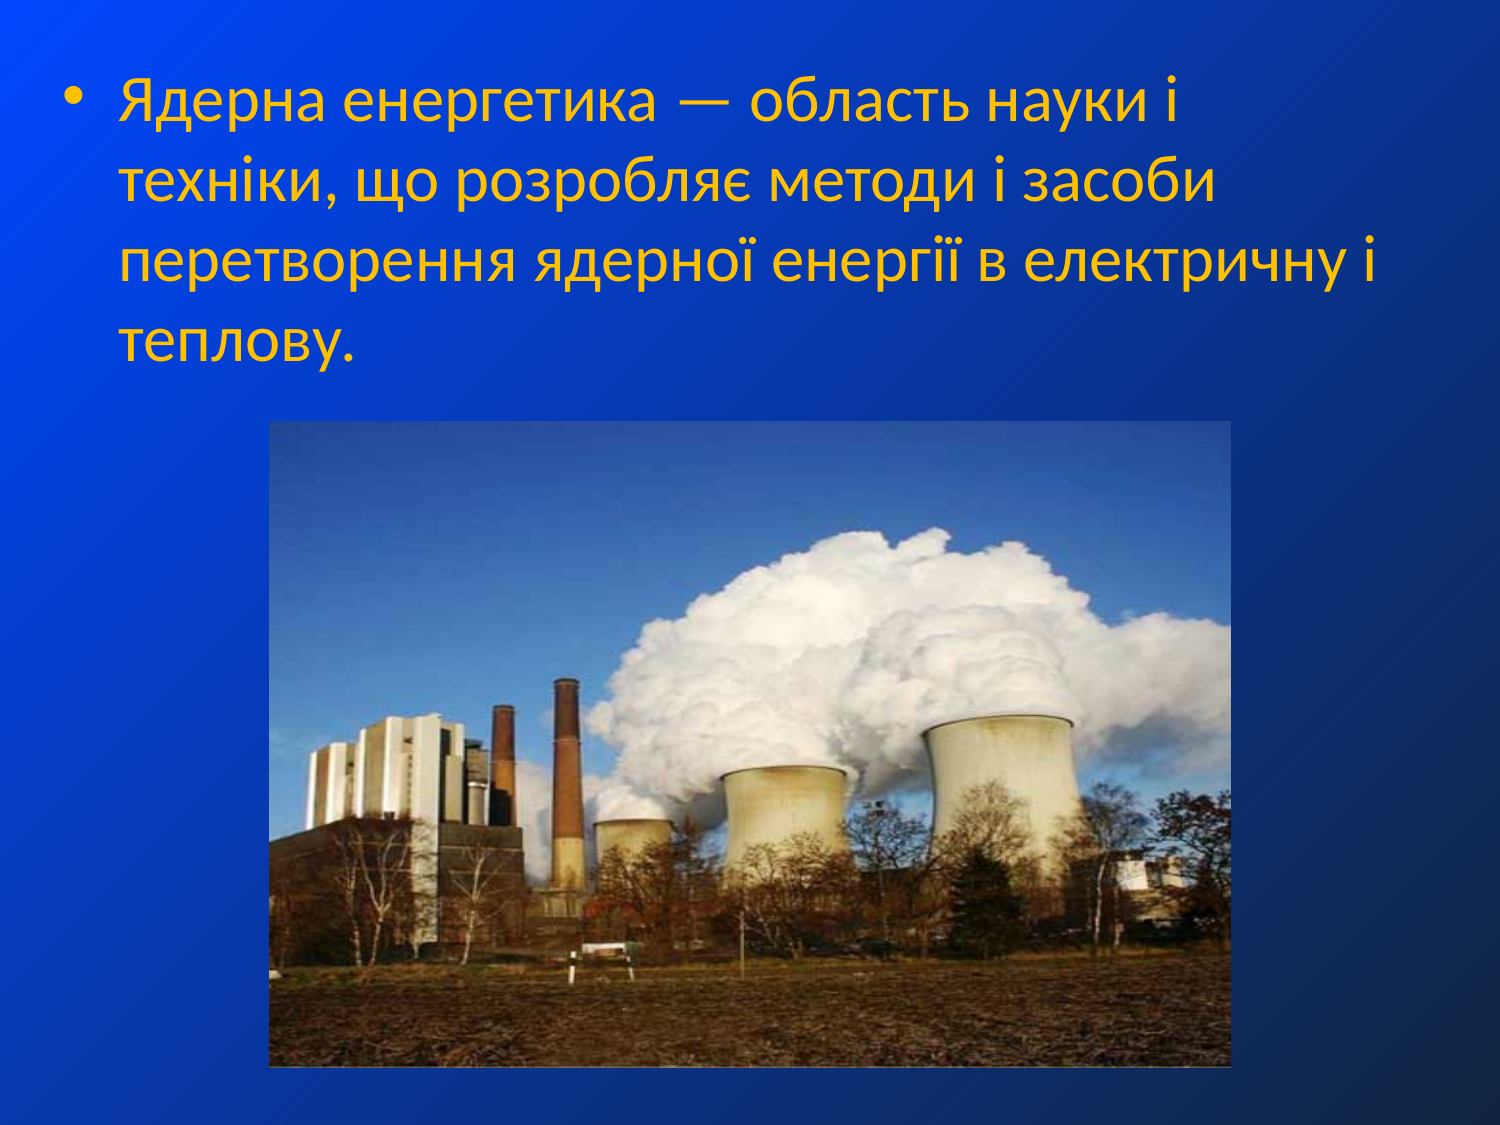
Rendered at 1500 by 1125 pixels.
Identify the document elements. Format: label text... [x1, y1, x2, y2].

picture [269, 421, 1231, 1069]
list Ядерна енергетика — область науки і техніки, що розробляє методи і засоби перетворення ядерної енергії в електричну і теплову. [46, 46, 1407, 422]
